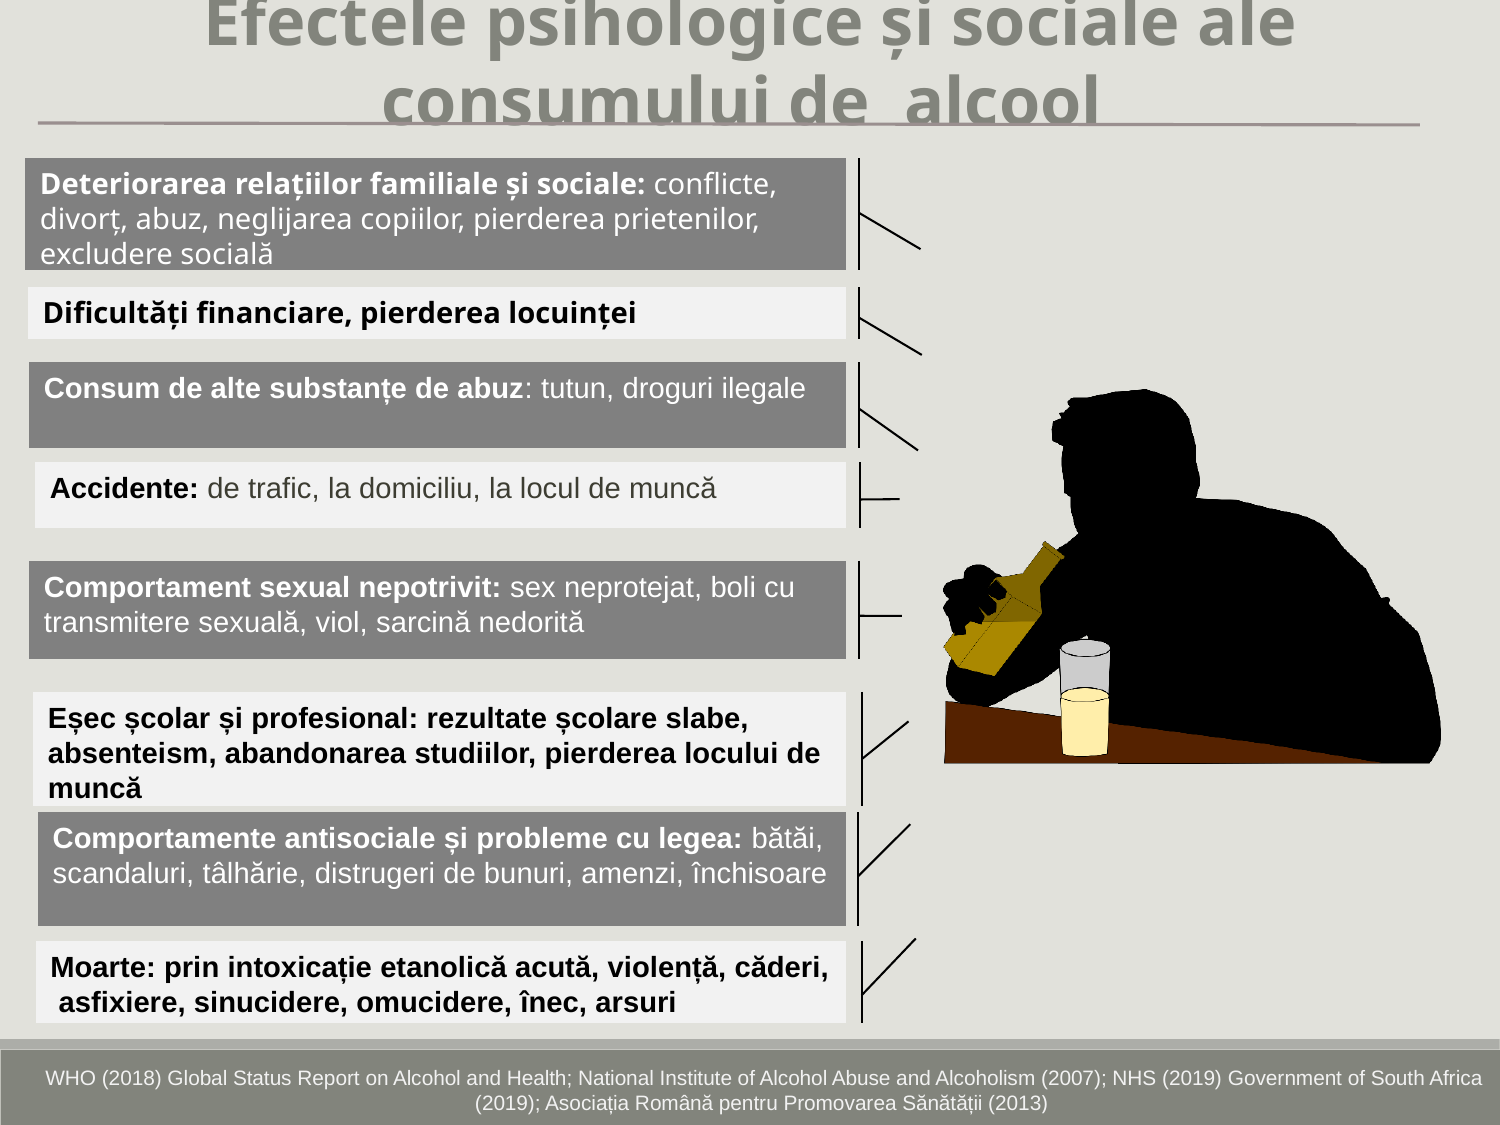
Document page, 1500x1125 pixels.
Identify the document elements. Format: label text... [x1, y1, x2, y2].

text_box Dificultăți financiare, pierderea locuinței [28, 287, 846, 339]
text_box Comportament sexual nepotrivit: sex neprotejat, boli cu transmitere sexuală, viol, sarcină nedorită [29, 561, 846, 659]
text_box Efectele psihologice și sociale ale consumului de alcool [4, 0, 1480, 121]
text_box Consum de alte substanțe de abuz: tutun, droguri ilegale [29, 362, 846, 448]
picture [943, 389, 1441, 764]
text_box WHO (2018) Global Status Report on Alcohol and Health; National Institute of Alcohol Abuse and Alcoholism (2007); NHS (2019) Government of South Africa (2019); Asociația Română pentru Promovarea Sănătății (2013) [25, 1057, 1500, 1123]
text_box Comportamente antisociale și probleme cu legea: bătăi, scandaluri, tâlhărie, distrugeri de bunuri, amenzi, închisoare [38, 812, 846, 926]
text_box Deteriorarea relațiilor familiale și sociale: conflicte, divorț, abuz, neglijarea copiilor, pierderea prietenilor, excludere socială [25, 158, 846, 270]
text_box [37, 122, 1421, 126]
text_box Accidente: de trafic, la domiciliu, la locul de muncă [35, 462, 846, 528]
text_box Moarte: prin intoxicație etanolică acută, violență, căderi, asfixiere, sinucidere, omucidere, înec, arsuri [36, 941, 846, 1023]
text_box Eșec școlar și profesional: rezultate școlare slabe, absenteism, abandonarea studiilor, pierderea locului de muncă [33, 692, 846, 806]
